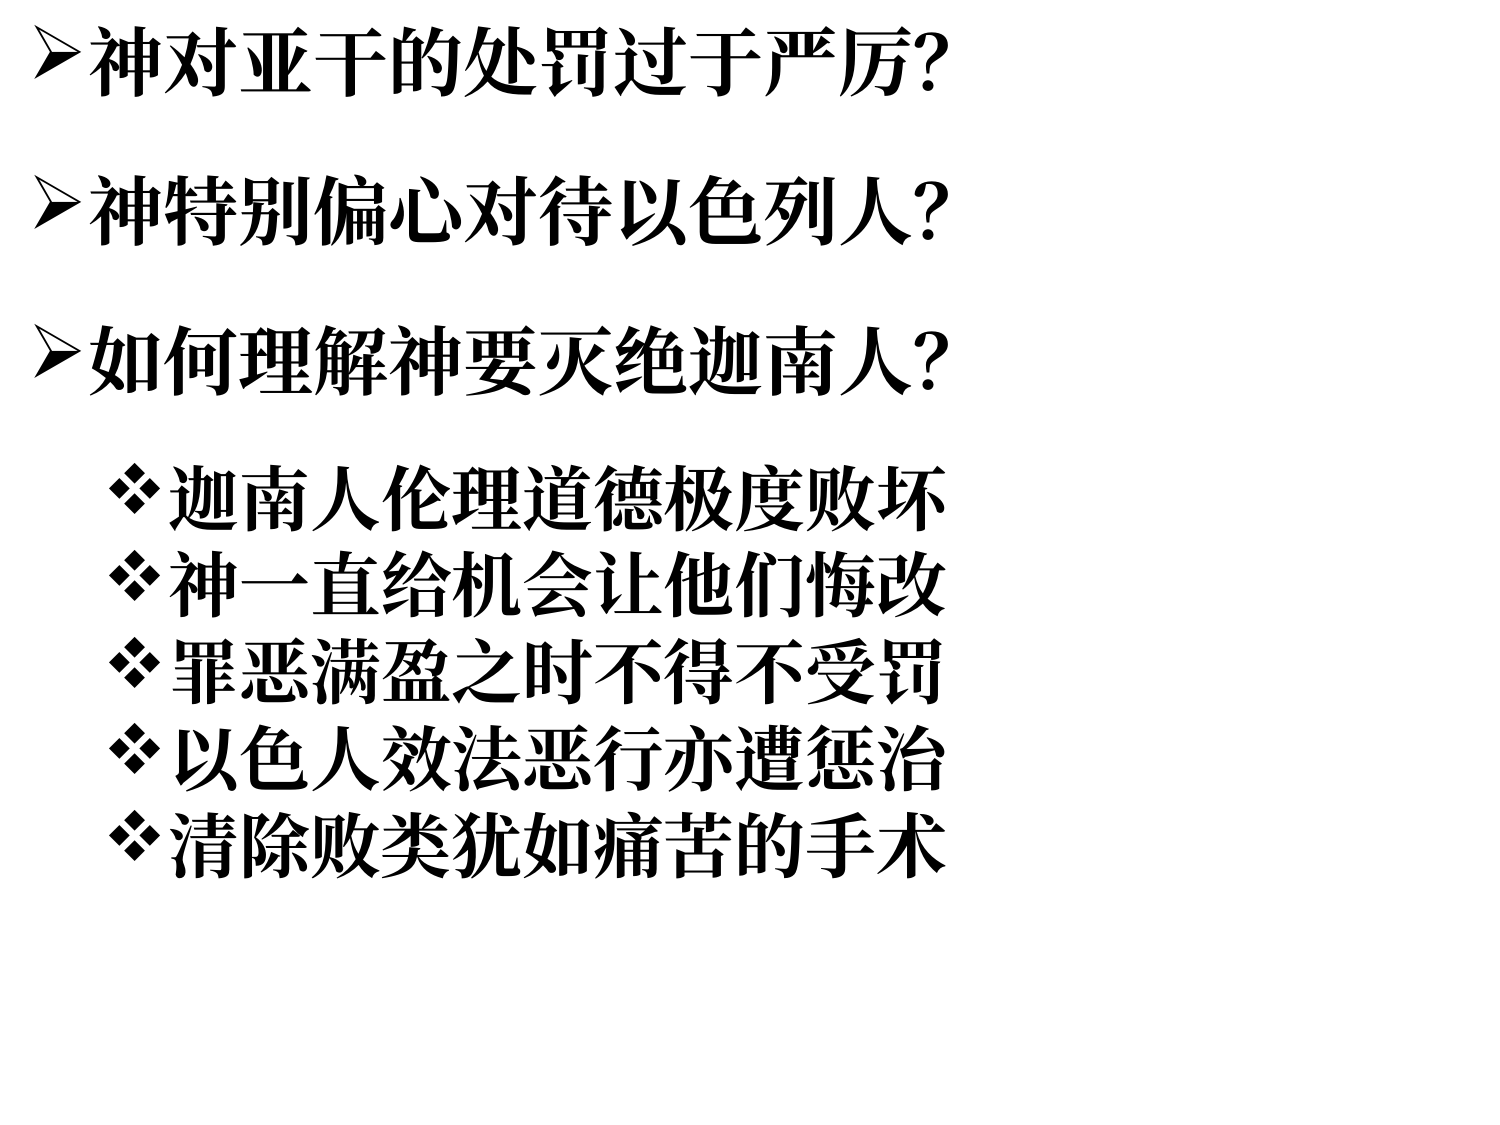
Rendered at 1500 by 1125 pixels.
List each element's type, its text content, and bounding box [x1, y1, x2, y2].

list 神对亚干的处罚过于严厉？ 神特别偏心对待以色列人？ 如何理解神要灭绝迦南人？ 迦南人伦理道德极度败坏 神一直给机会让他们悔改 罪恶满盈之时不得不受罚 以色人效法恶行亦遭惩治 清除败类犹如痛苦的手术 [13, 18, 1489, 1105]
